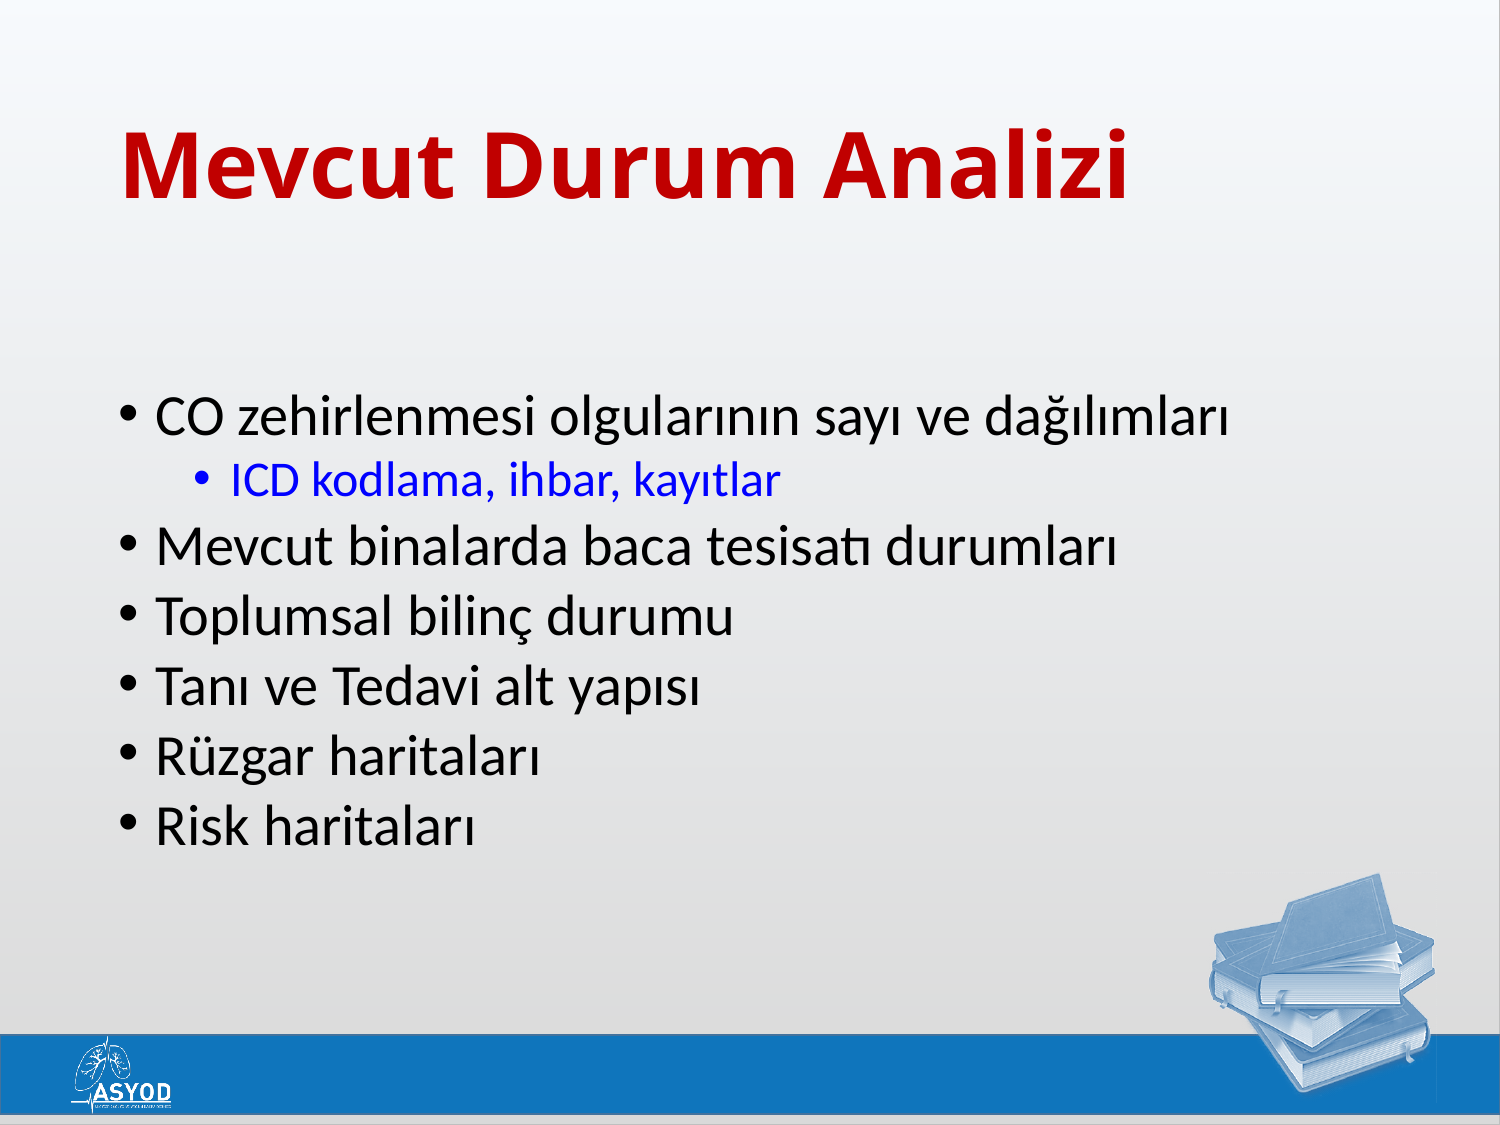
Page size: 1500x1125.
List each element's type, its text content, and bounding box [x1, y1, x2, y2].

title Mevcut Durum Analizi [103, 59, 1397, 278]
list CO zehirlenmesi olgularının sayı ve dağılımları ICD kodlama, ihbar, kayıtlar Mevcut binalarda baca tesisatı durumları Toplumsal bilinç durumu Tanı ve Tedavi alt yapısı Rüzgar haritaları Risk haritaları [103, 299, 1397, 1014]
picture [71, 1036, 171, 1116]
